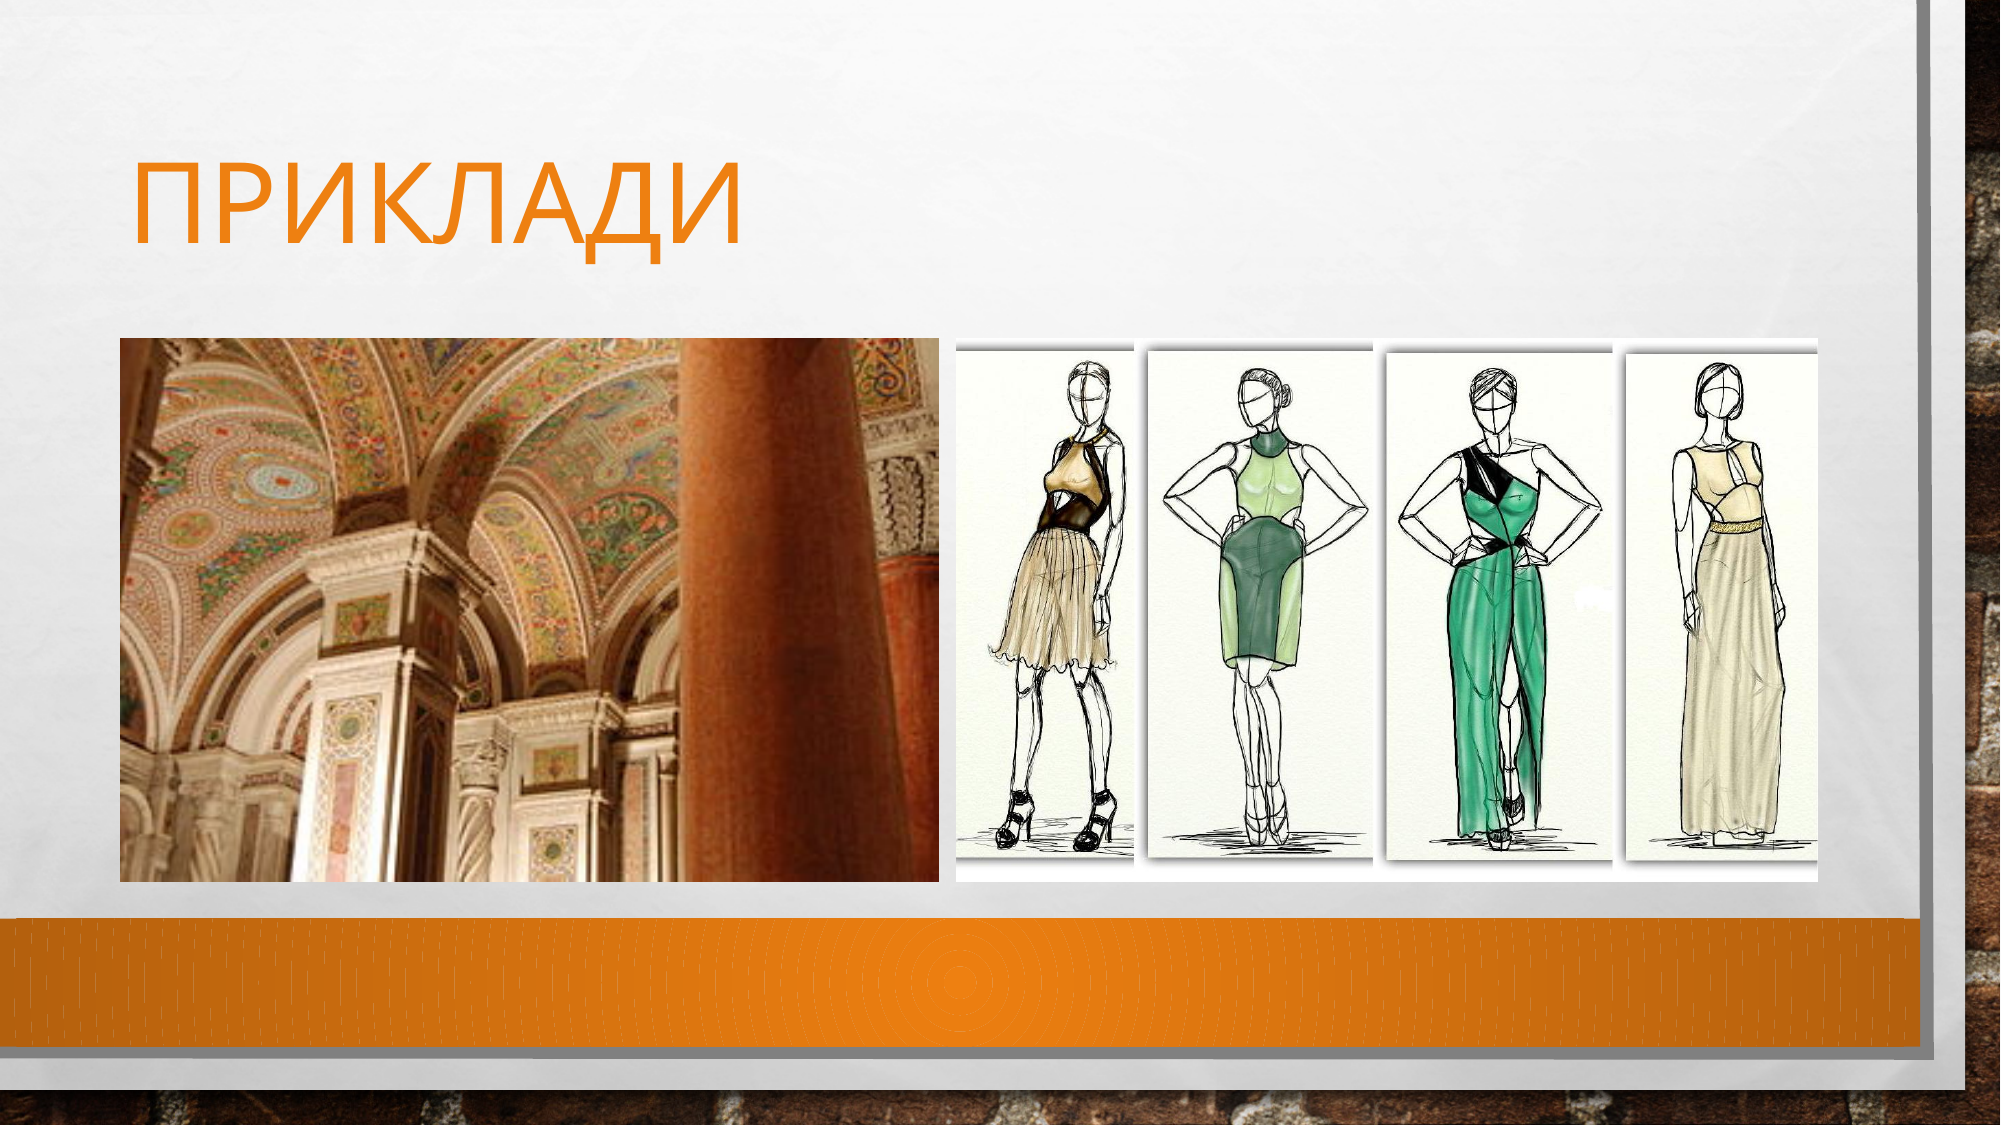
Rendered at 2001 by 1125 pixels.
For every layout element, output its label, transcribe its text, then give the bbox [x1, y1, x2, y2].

title приклади [112, 112, 1818, 303]
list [956, 338, 1818, 882]
picture [0, 0, 2000, 1125]
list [120, 338, 940, 882]
